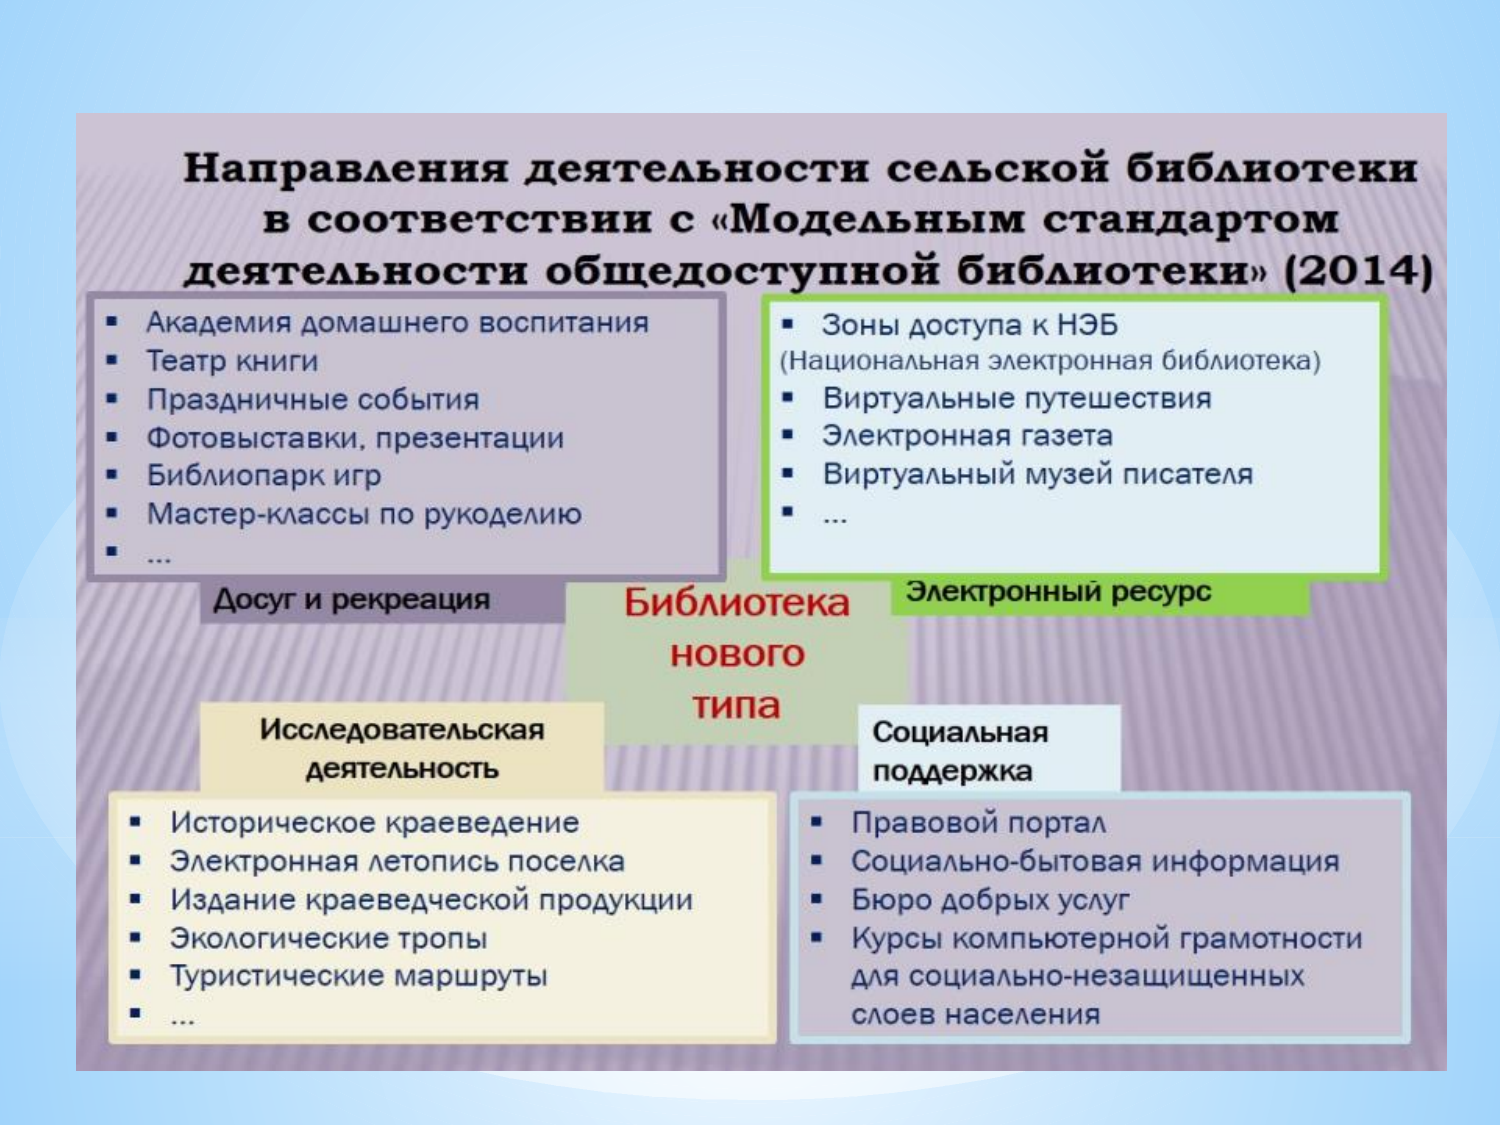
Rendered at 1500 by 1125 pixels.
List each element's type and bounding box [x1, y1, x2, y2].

picture [76, 113, 1448, 1071]
